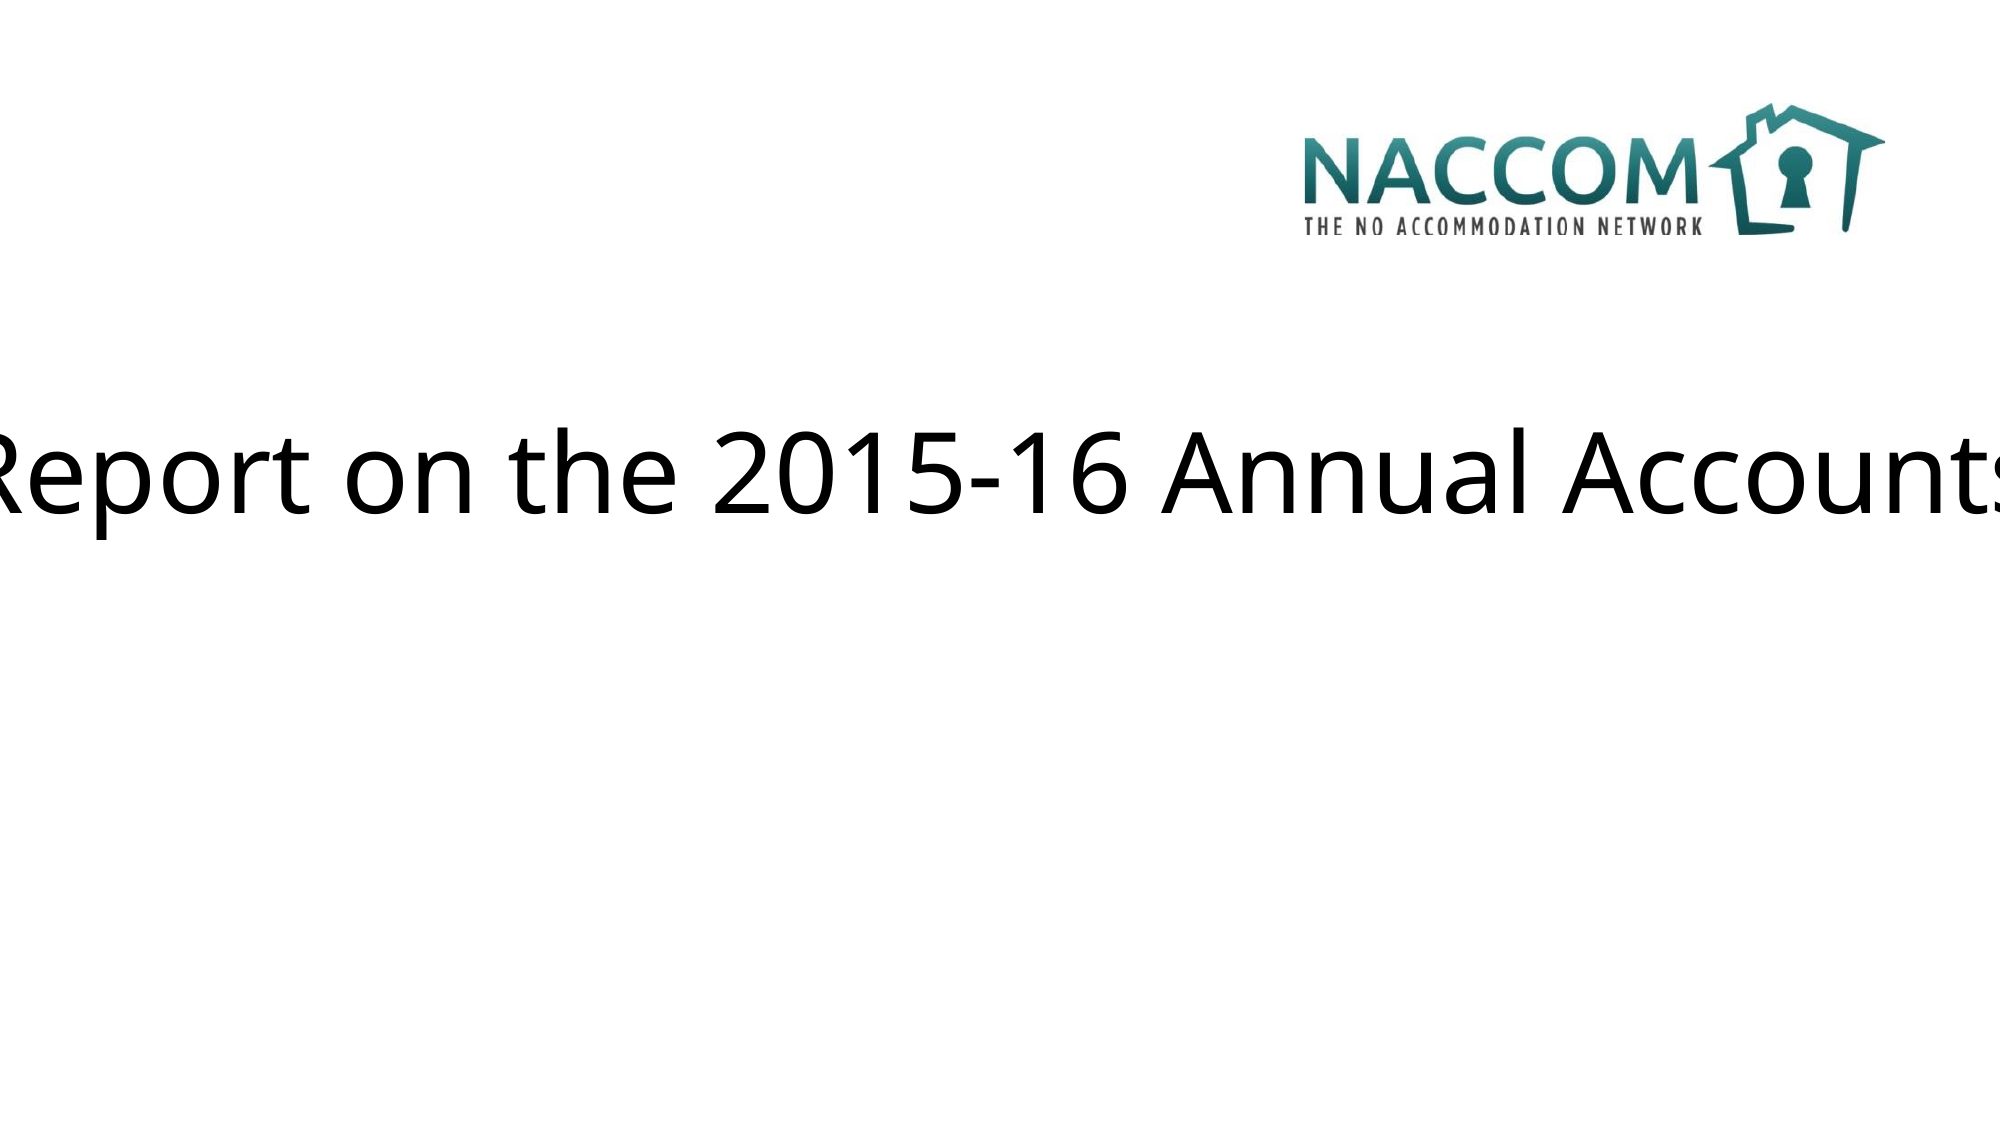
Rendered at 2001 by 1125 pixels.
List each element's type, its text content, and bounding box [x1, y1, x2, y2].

picture [1304, 103, 1886, 235]
text_box Report on the 2015-16 Annual Accounts [0, 394, 2000, 544]
